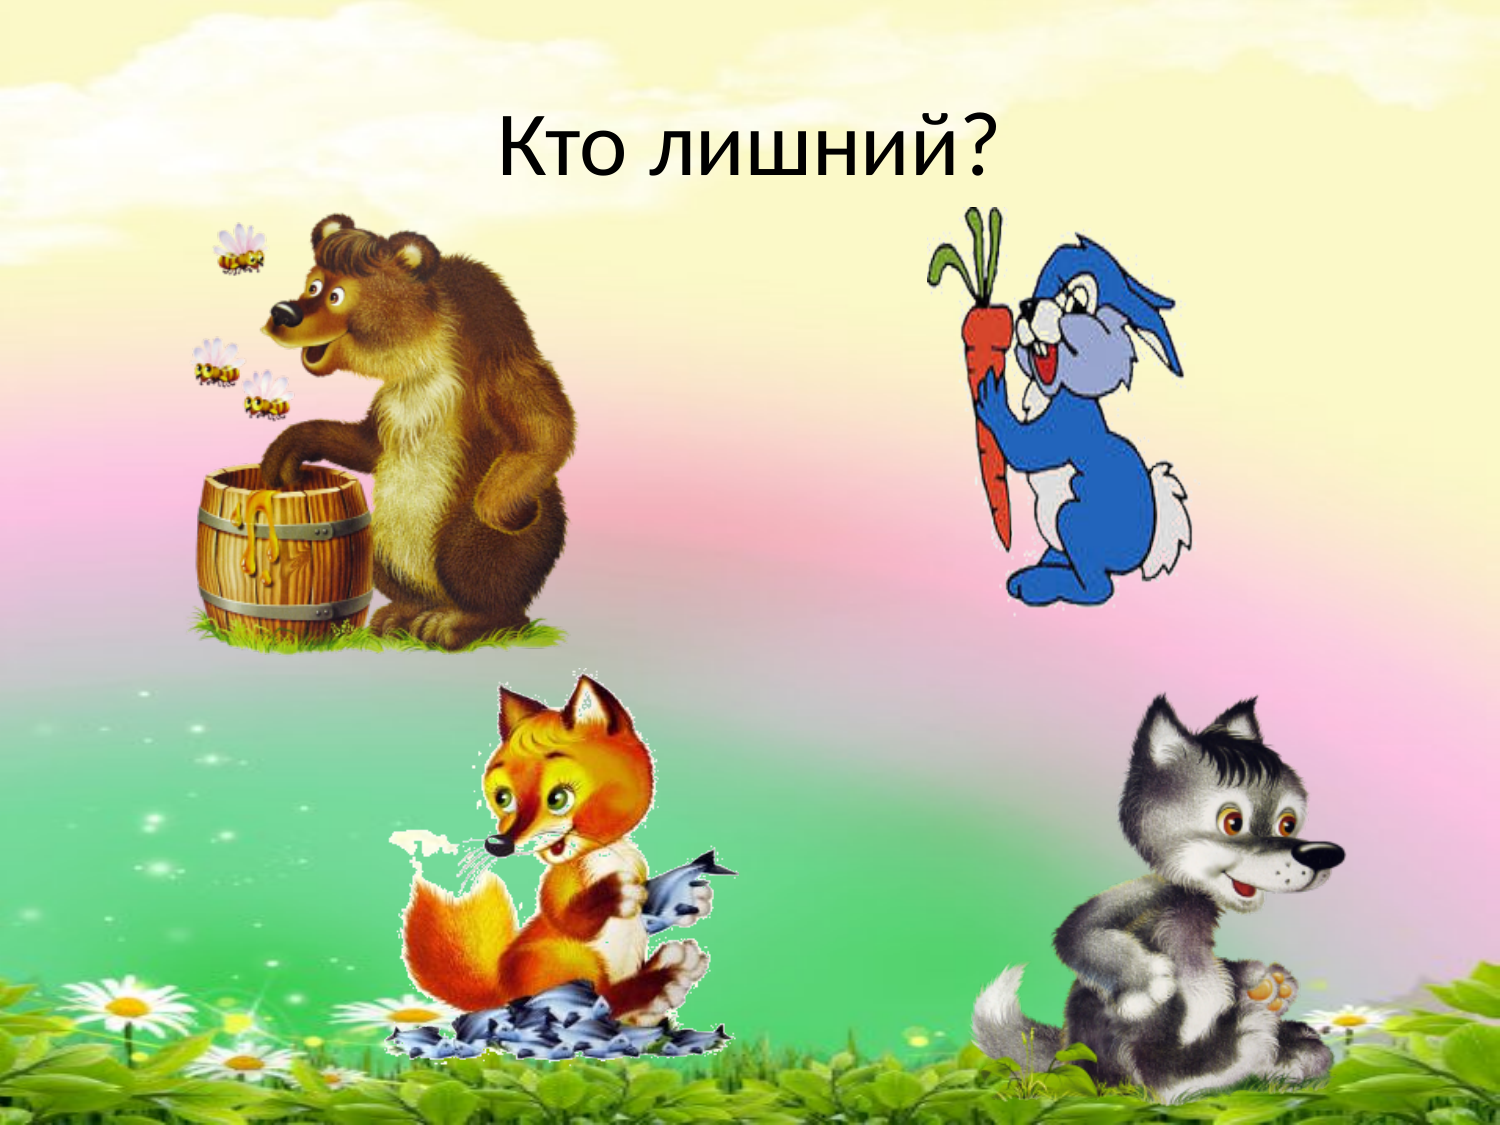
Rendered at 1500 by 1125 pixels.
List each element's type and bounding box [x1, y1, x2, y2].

list [170, 207, 585, 669]
picture [0, 0, 1500, 1125]
